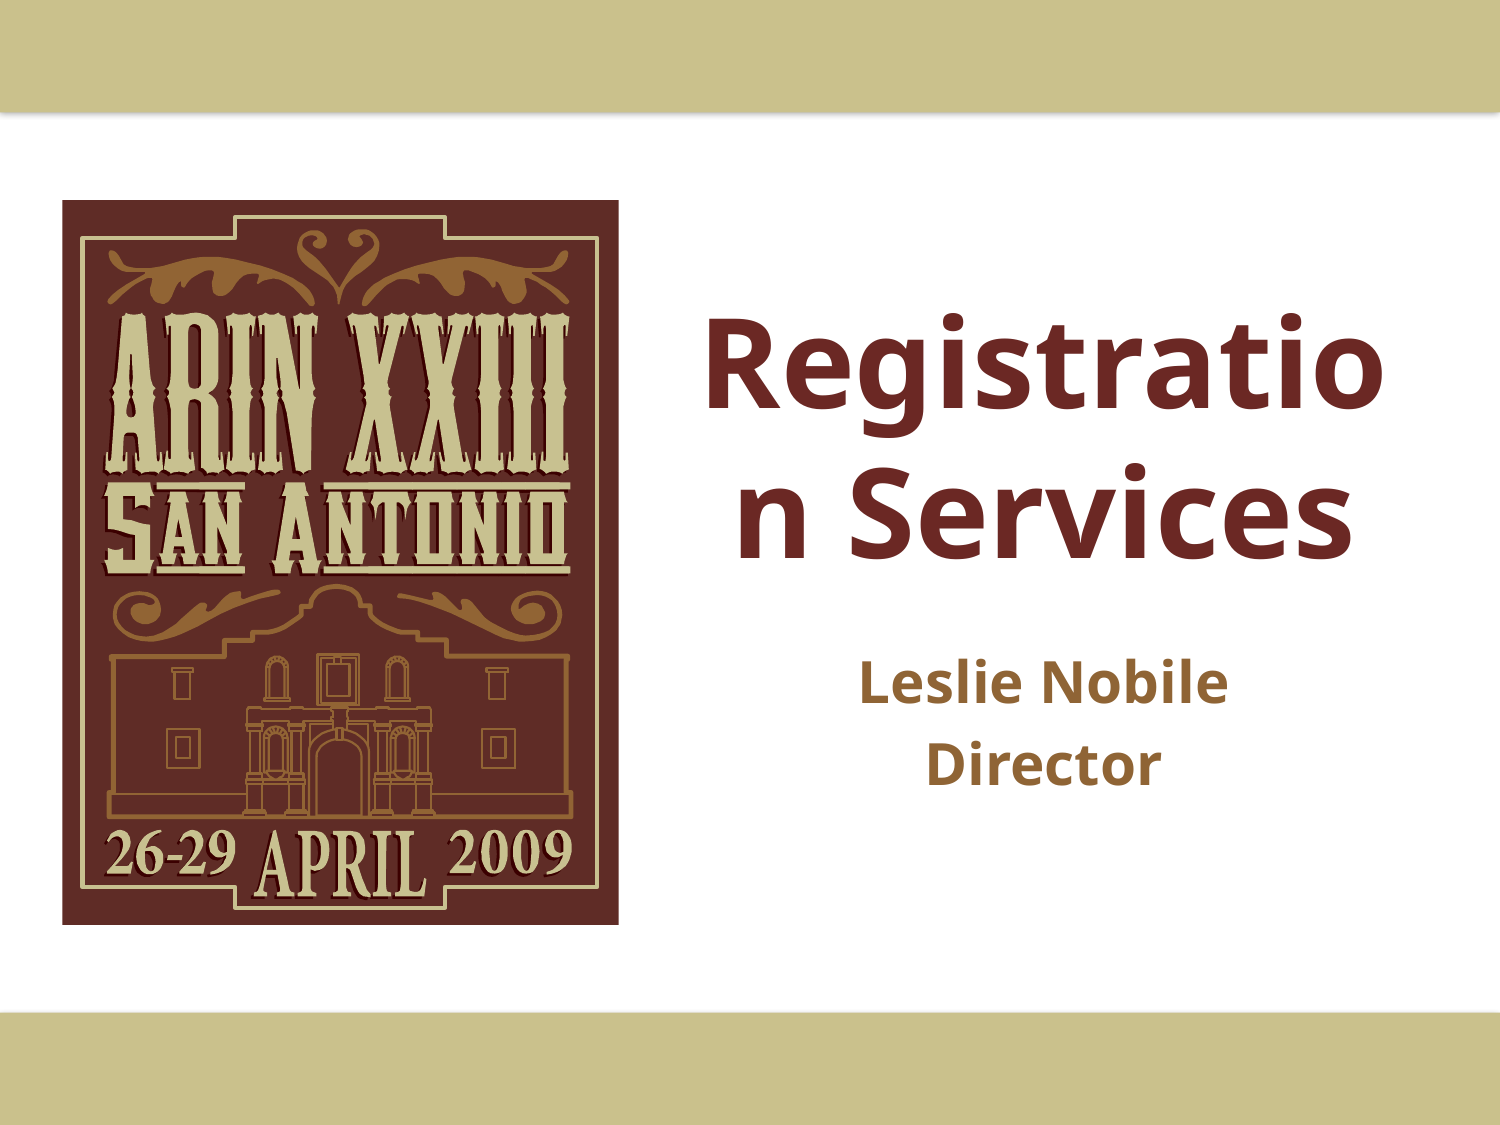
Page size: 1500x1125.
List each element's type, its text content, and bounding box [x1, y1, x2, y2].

title Registration Services [649, 312, 1438, 554]
list Leslie Nobile Director [649, 637, 1438, 763]
